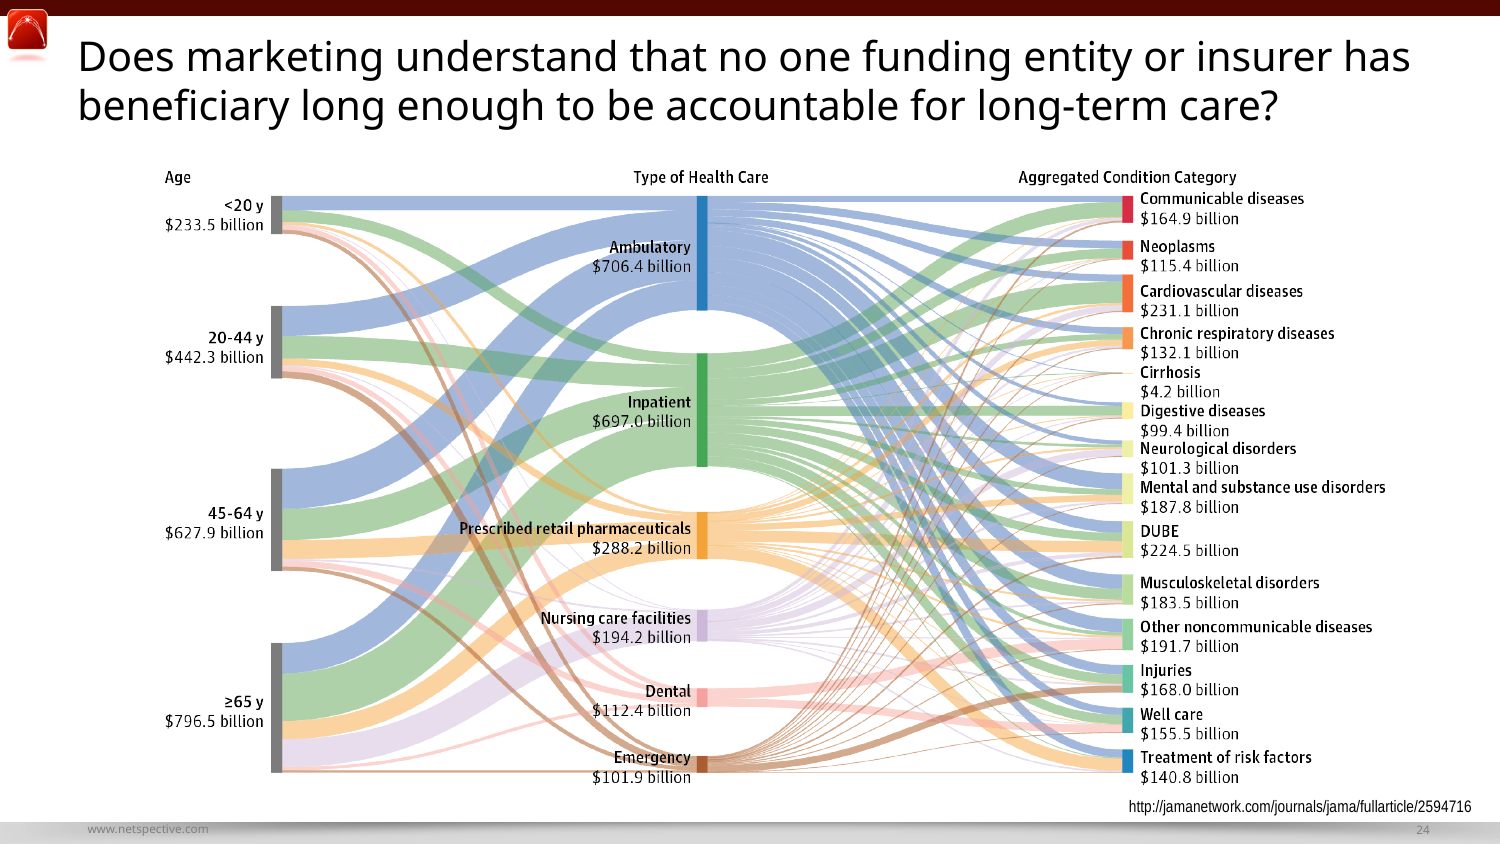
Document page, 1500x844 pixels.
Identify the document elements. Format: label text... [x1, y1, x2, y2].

text_box http://jamanetwork.com/journals/jama/fullarticle/2594716 [1087, 788, 1488, 824]
picture [0, 0, 1500, 844]
text_box Does marketing understand that no one funding entity or insurer has beneficiary long enough to be accountable for long-term care? [62, 21, 1463, 137]
